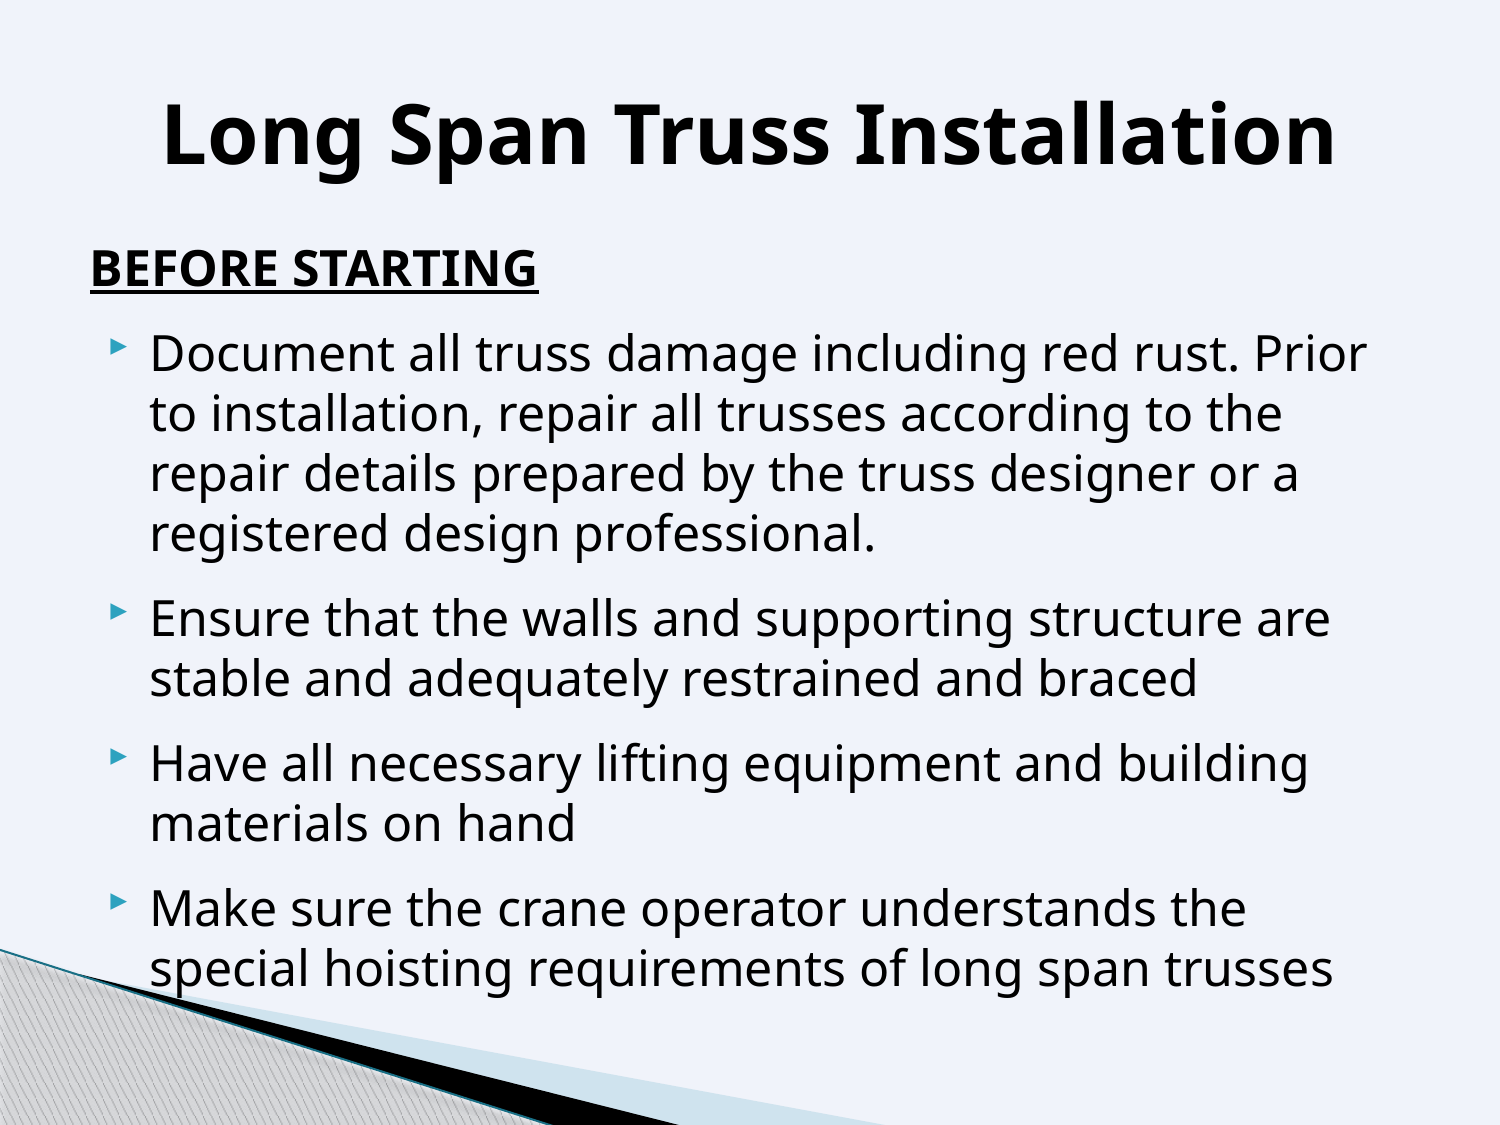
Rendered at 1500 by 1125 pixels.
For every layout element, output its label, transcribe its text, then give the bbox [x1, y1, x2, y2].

title Long Span Truss Installation [0, 1, 1500, 189]
list BEFORE STARTING Document all truss damage including red rust. Prior to installation, repair all trusses according to the repair details prepared by the truss designer or a registered design professional. Ensure that the walls and supporting structure are stable and adequately restrained and braced Have all necessary lifting equipment and building materials on hand Make sure the crane operator understands the special hoisting requirements of long span trusses [75, 228, 1425, 1065]
